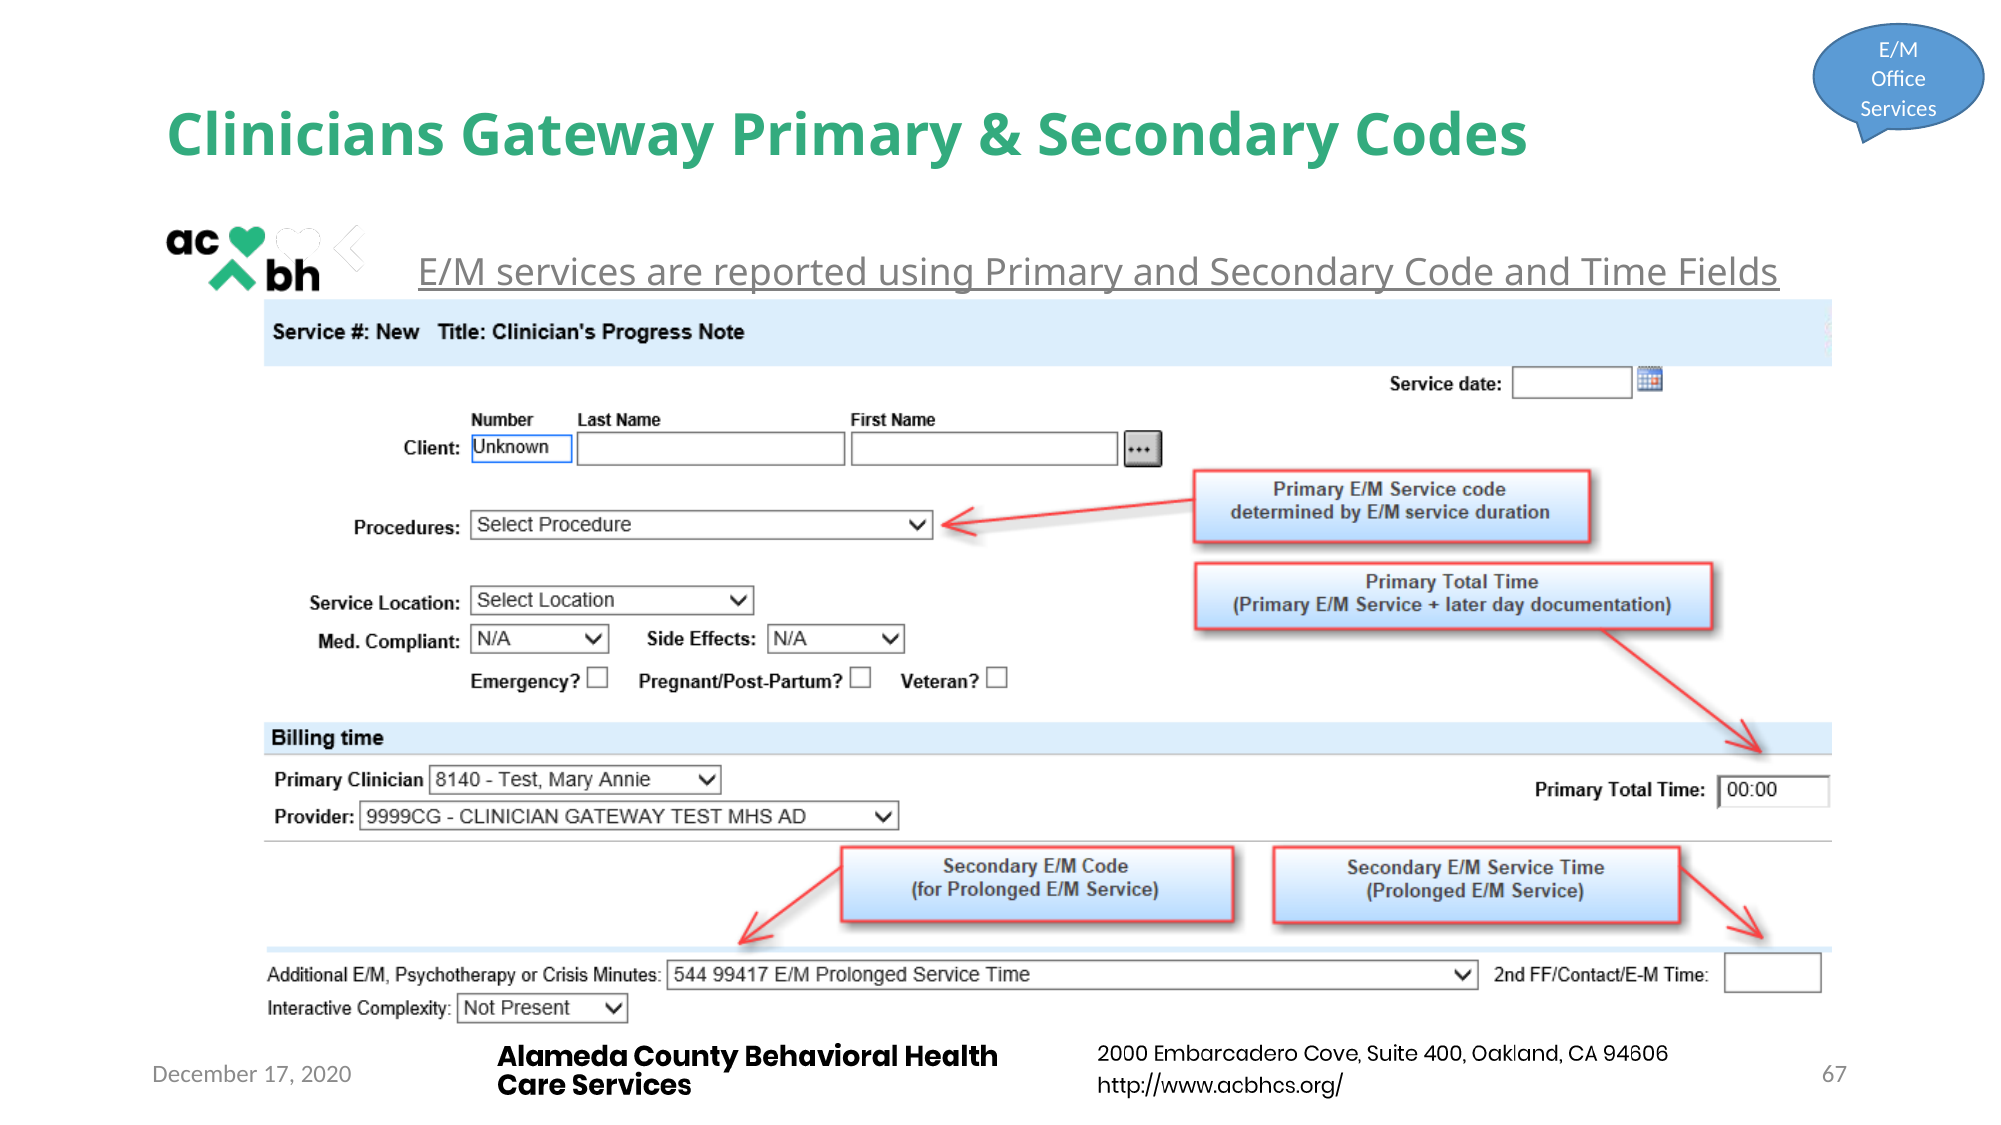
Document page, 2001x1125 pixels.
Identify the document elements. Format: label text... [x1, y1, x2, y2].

slide_number 67 [1412, 1042, 1863, 1103]
picture [151, 214, 1832, 1028]
picture [1086, 1034, 1671, 1103]
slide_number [137, 1042, 588, 1103]
picture [487, 1035, 1009, 1103]
title Clinicians Gateway Primary & Secondary Codes [151, 97, 1863, 177]
text_box E/M services are reported using Primary and Secondary Code and Time Fields [260, 240, 1863, 300]
text_box E/M Office Services [1812, 22, 1985, 144]
